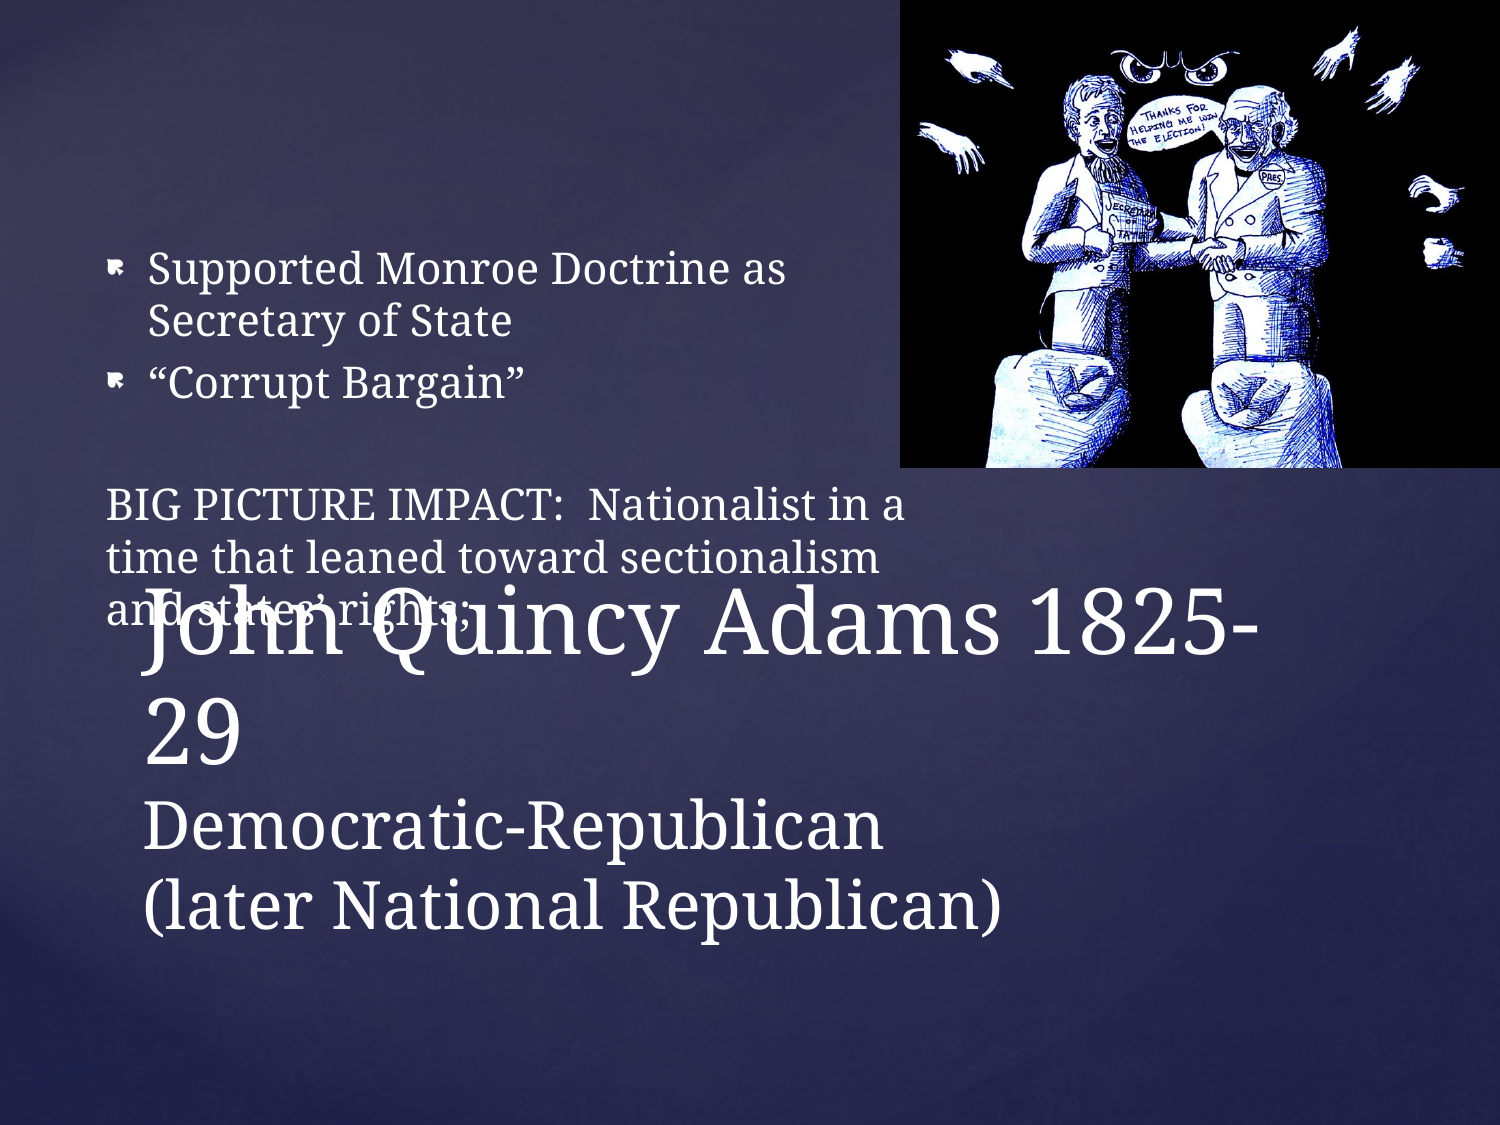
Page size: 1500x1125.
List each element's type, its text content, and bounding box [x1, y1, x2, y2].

list Supported Monroe Doctrine as Secretary of State “Corrupt Bargain” BIG PICTURE IMPACT: Nationalist in a time that leaned toward sectionalism and states’ rights; [87, 137, 938, 738]
title John Quincy Adams 1825-29 Democratic-Republican (later National Republican) [127, 800, 1365, 950]
picture [899, 0, 1500, 469]
